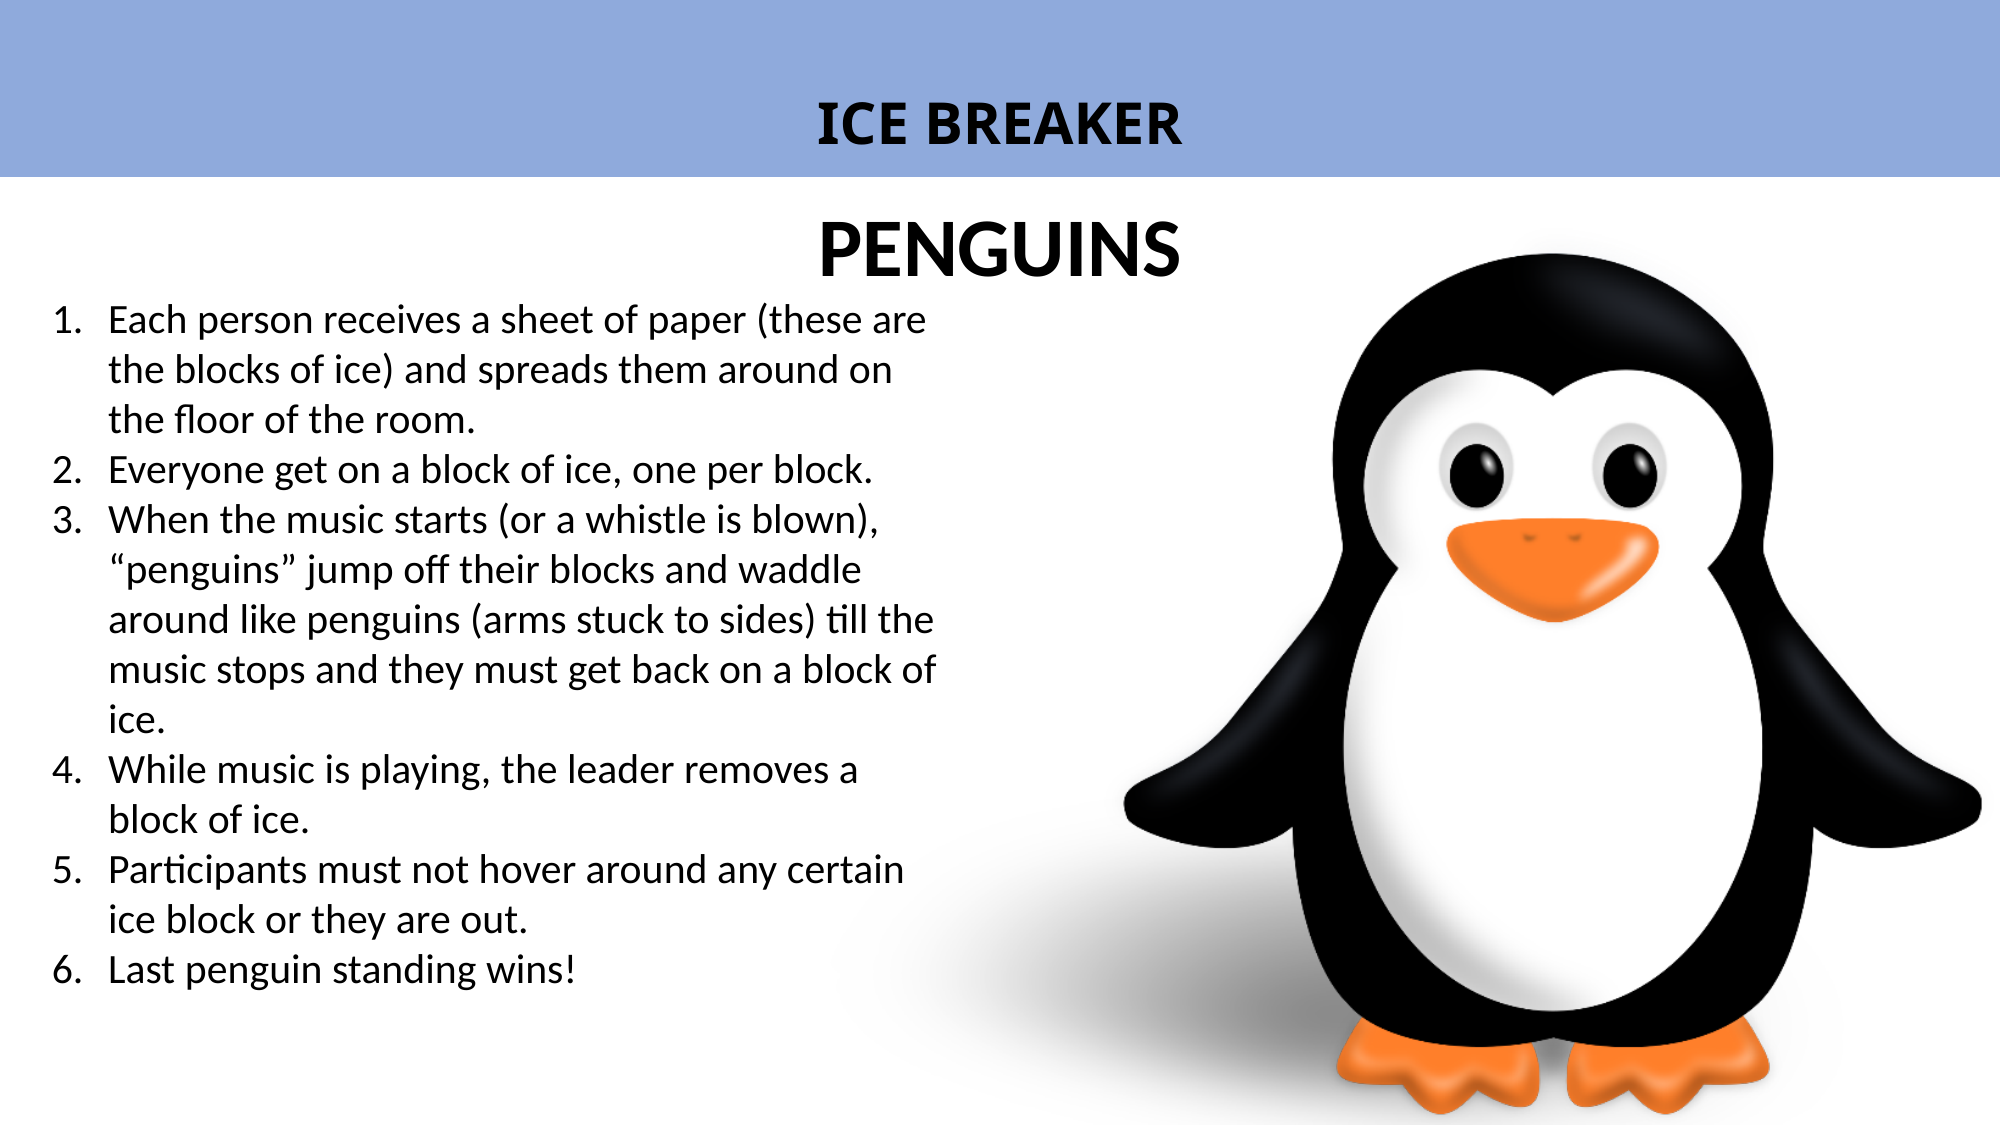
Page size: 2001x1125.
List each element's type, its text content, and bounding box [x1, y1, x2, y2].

text_box Ice Breaker [702, 19, 1298, 185]
text_box [0, 0, 2000, 178]
text_box Each person receives a sheet of paper (these are the blocks of ice) and spreads them around on the floor of the room. Everyone get on a block of ice, one per block. When the music starts (or a whistle is blown), “penguins” jump off their blocks and waddle around like penguins (arms stuck to sides) till the music stops and they must get back on a block of ice. While music is playing, the leader removes a block of ice. Participants must not hover around any certain ice block or they are out. Last penguin standing wins! [37, 284, 771, 1000]
text_box PENGUINS [327, 185, 1672, 301]
picture [771, 223, 2000, 1125]
